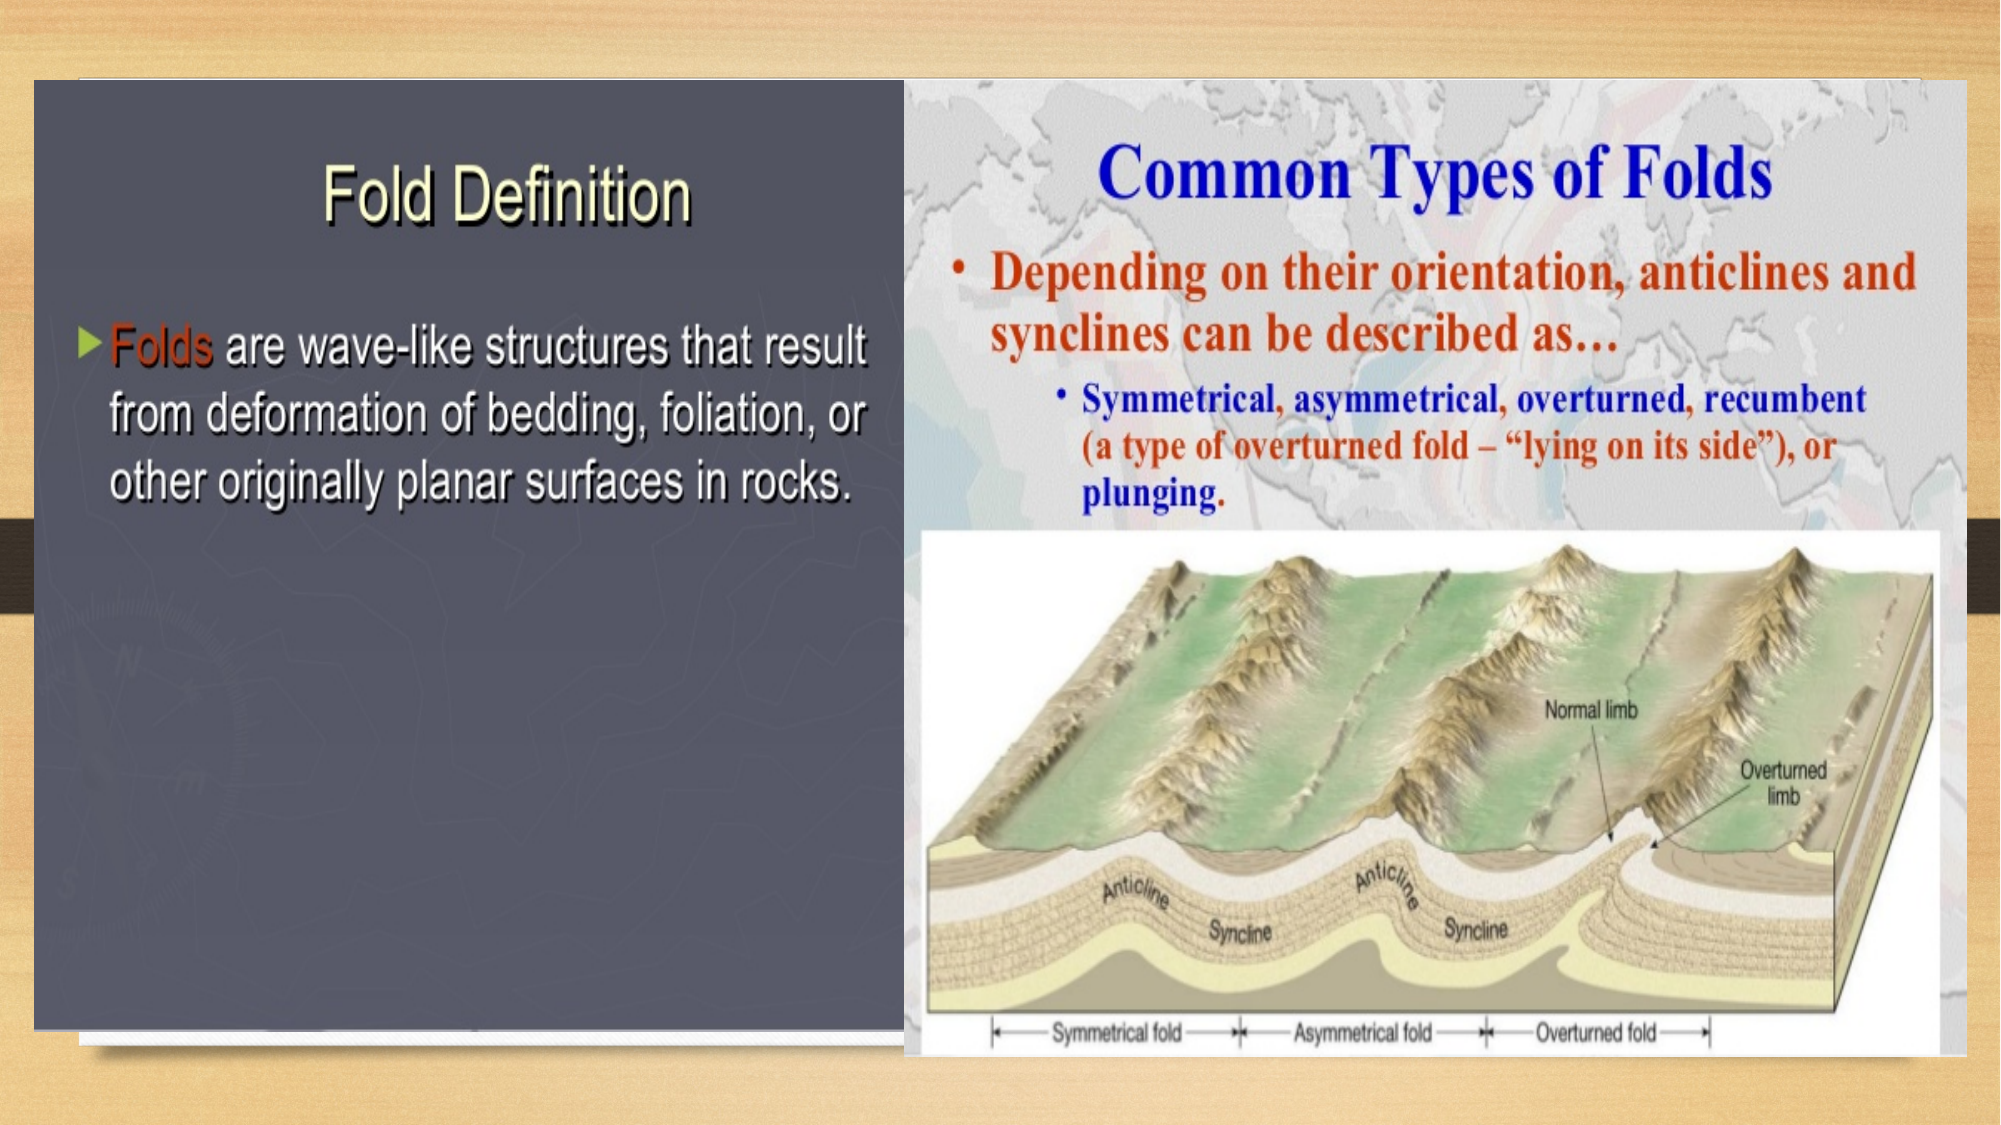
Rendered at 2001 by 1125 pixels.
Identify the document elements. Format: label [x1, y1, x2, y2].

list [34, 80, 904, 1032]
picture [0, 0, 2001, 1125]
